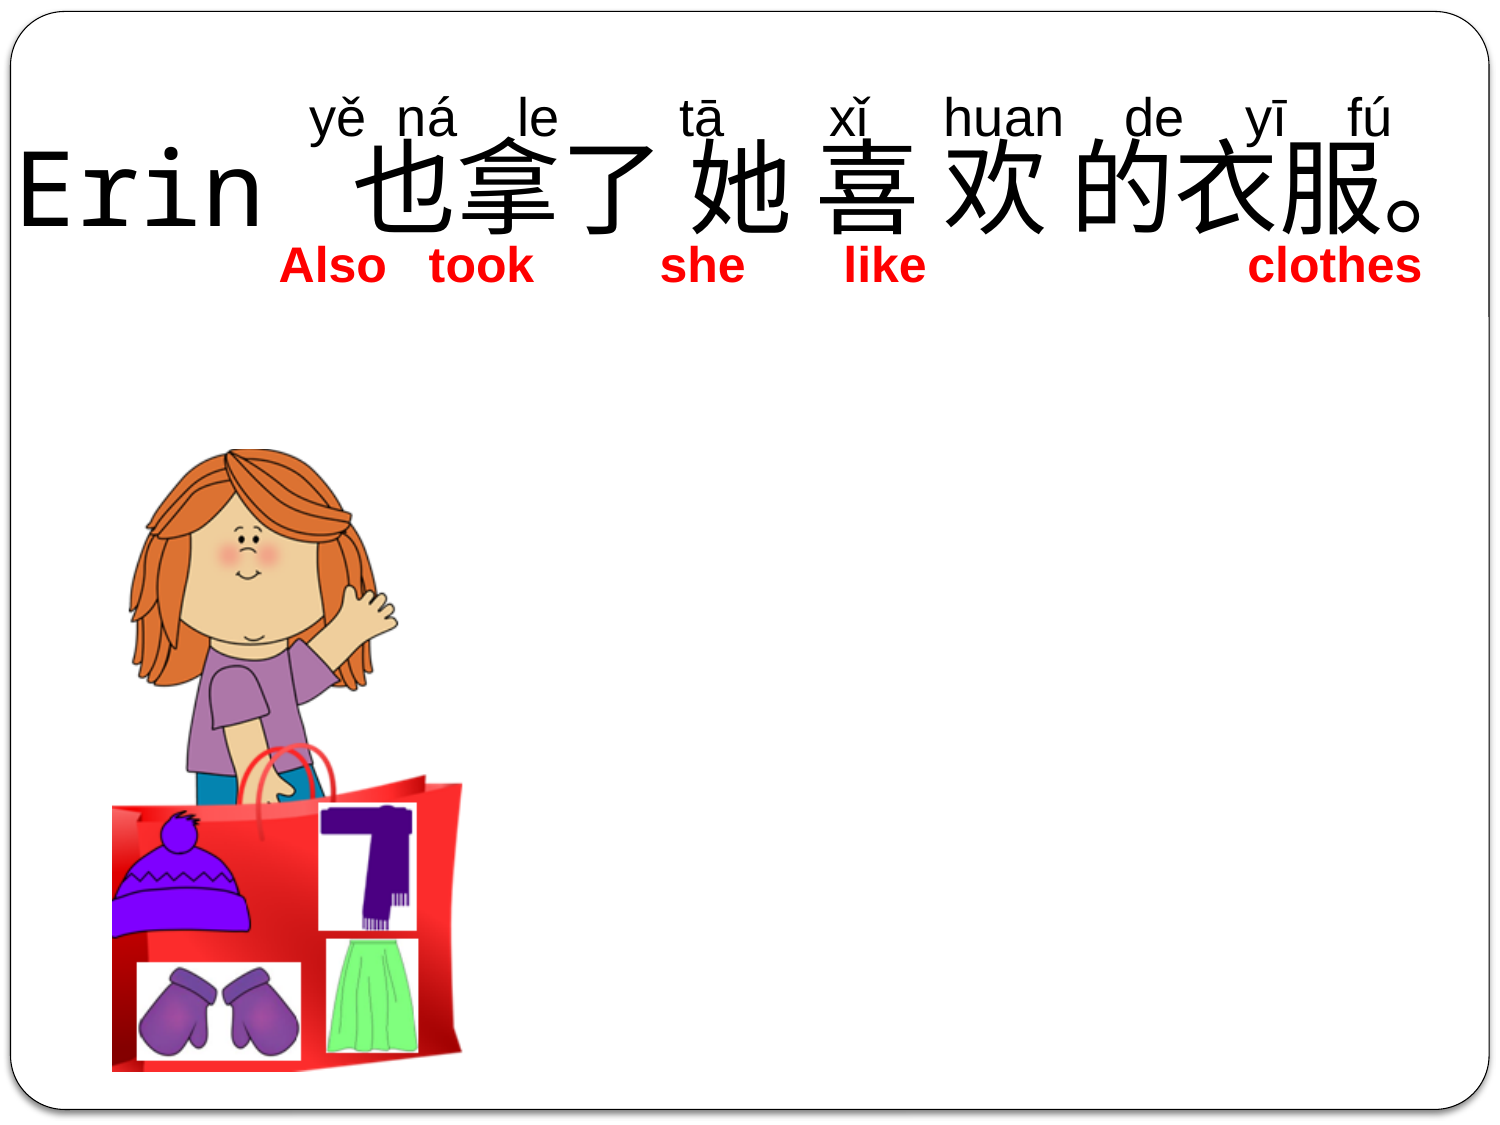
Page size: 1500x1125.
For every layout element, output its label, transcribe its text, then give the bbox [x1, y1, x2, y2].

text_box Also took she like clothes [263, 224, 1500, 300]
picture [112, 449, 501, 1072]
text_box yě ná le tā xǐ huan de yī fú [294, 74, 1409, 155]
text_box Erin 也拿了 她 喜 欢 的衣服。 [0, 75, 1500, 263]
